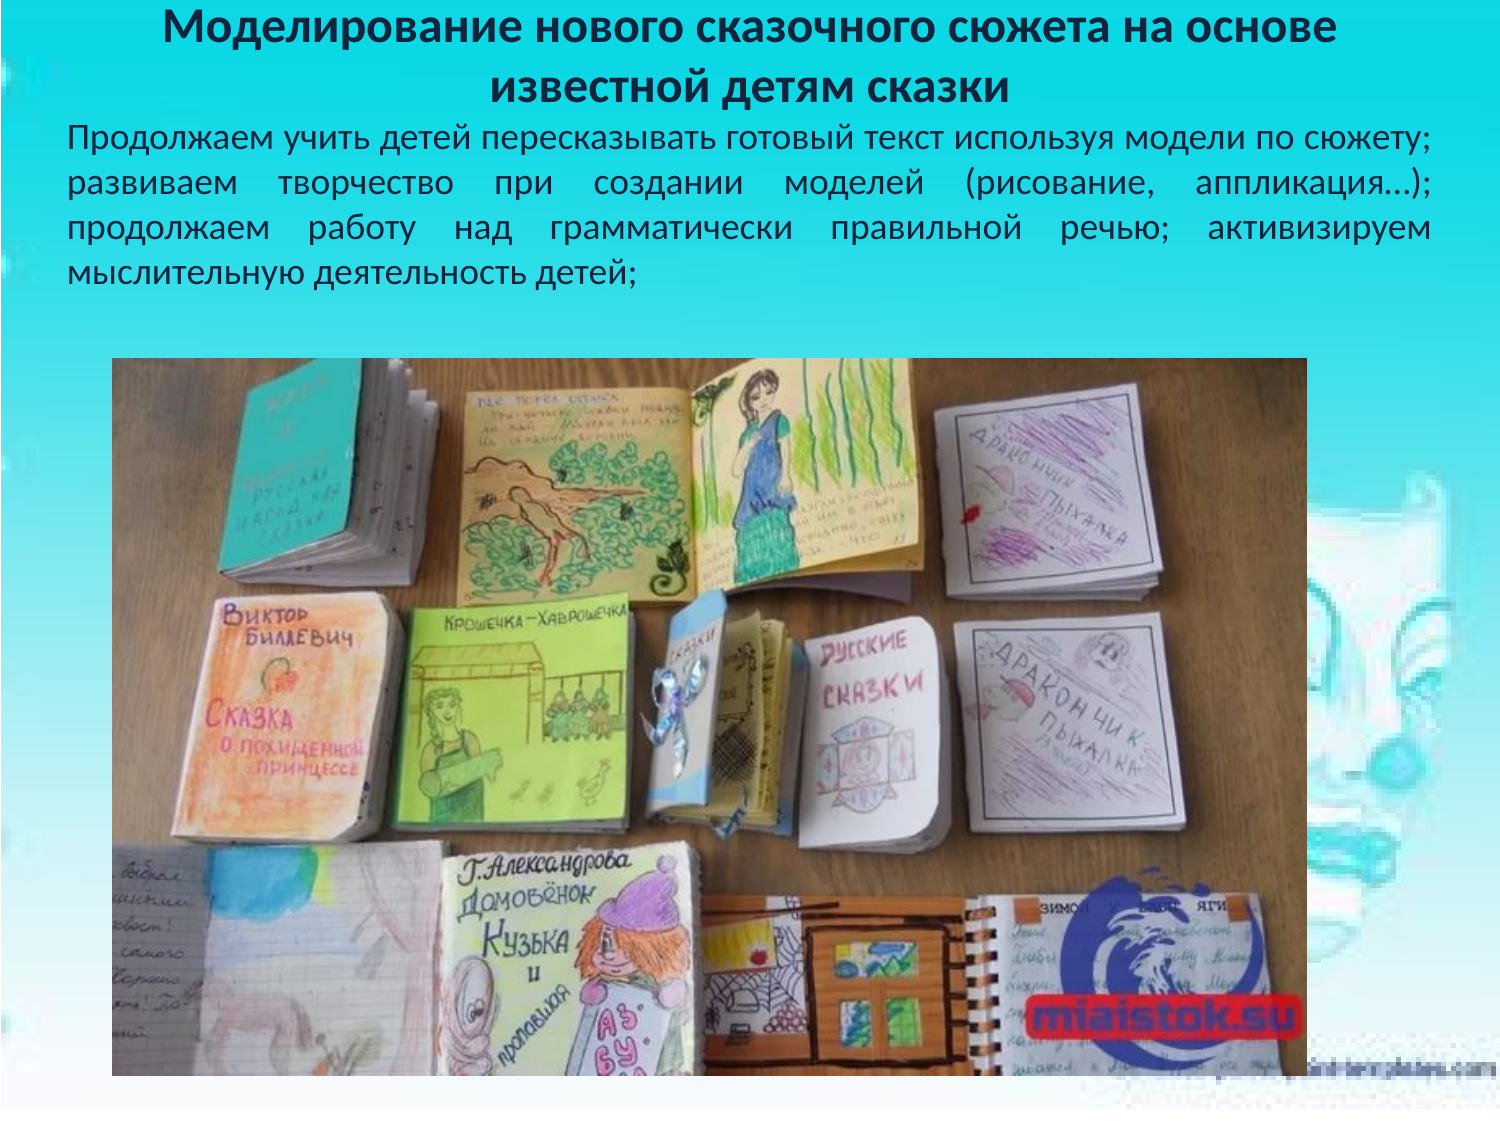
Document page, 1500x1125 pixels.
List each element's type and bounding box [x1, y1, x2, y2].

picture [1, 0, 1500, 1109]
list [111, 358, 1308, 1077]
